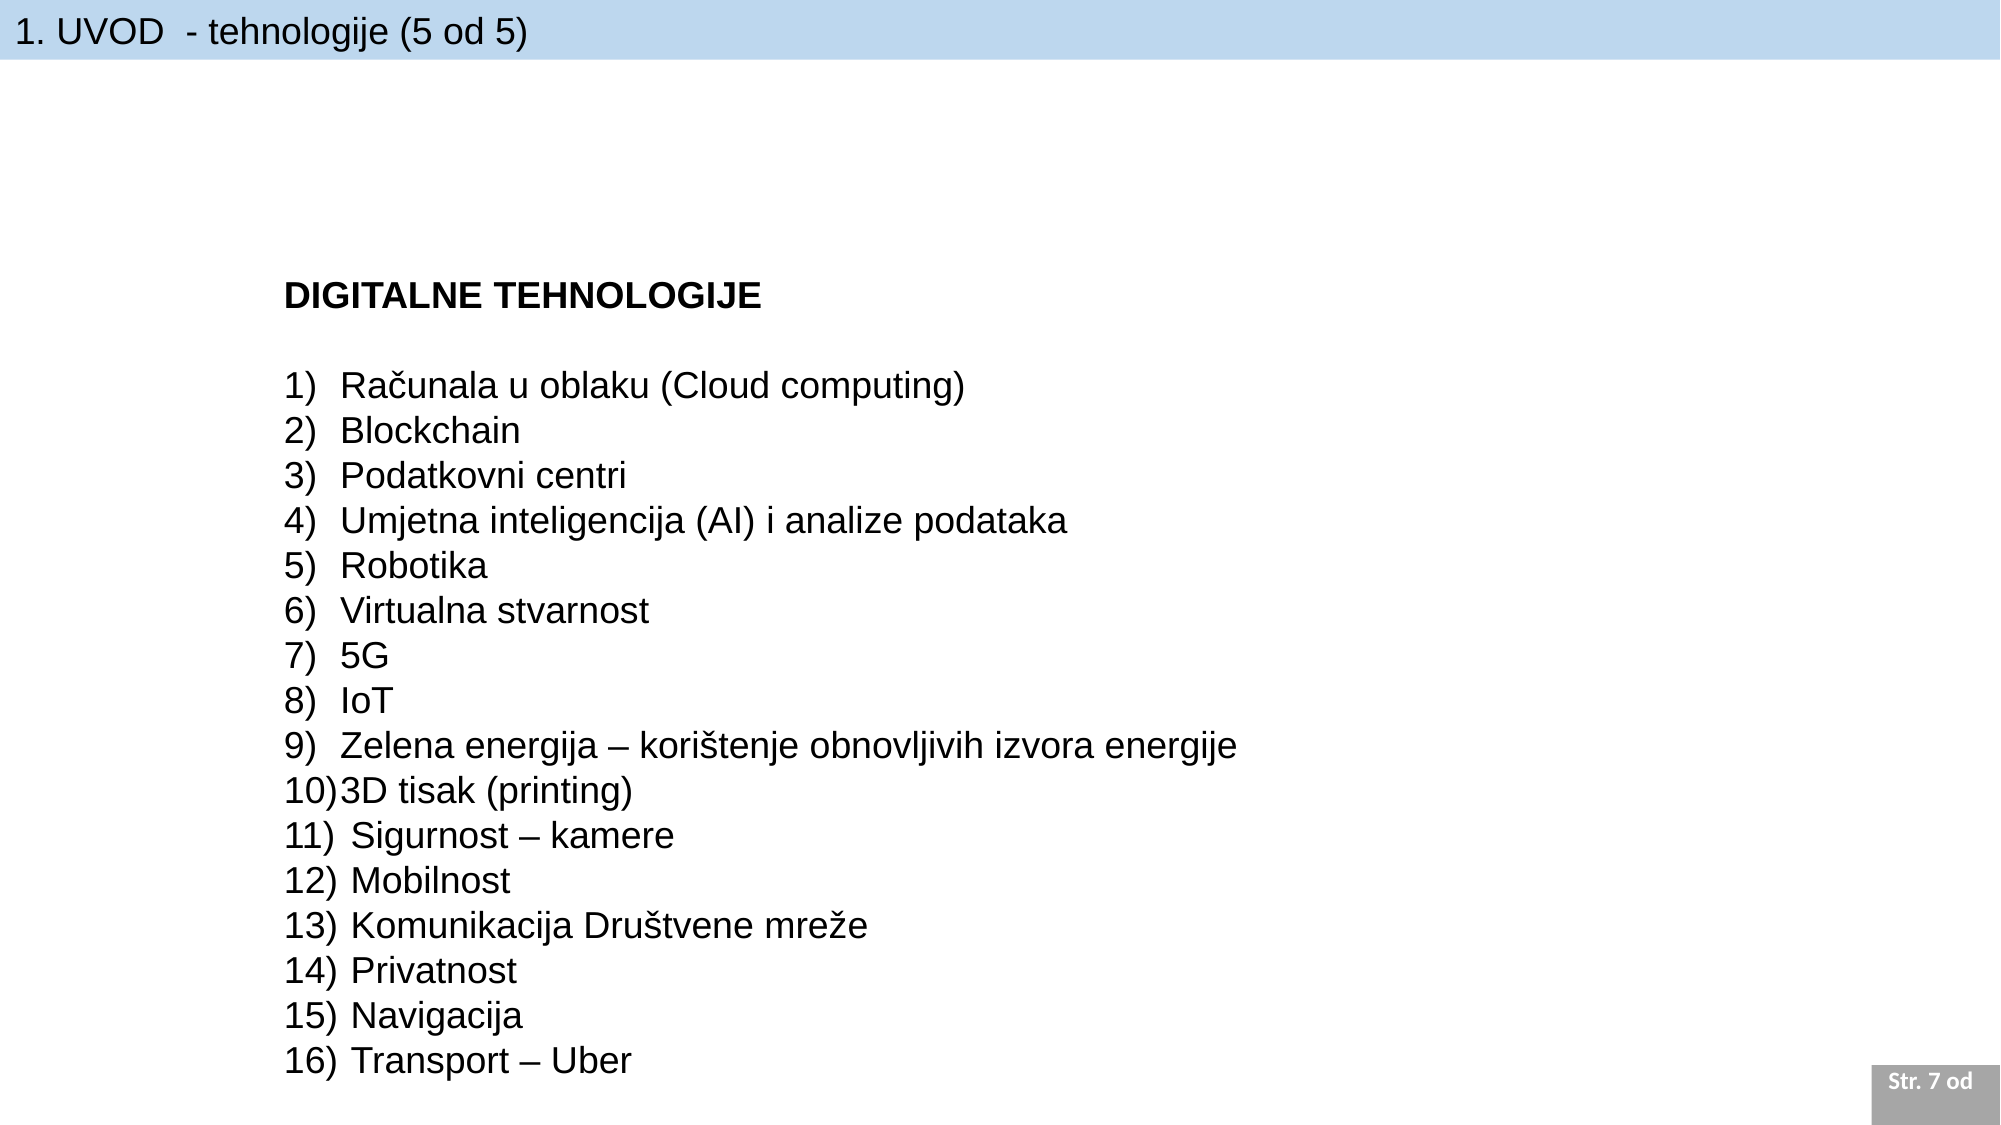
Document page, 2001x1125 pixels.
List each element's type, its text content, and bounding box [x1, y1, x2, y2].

slide_number Str. 7 od [1871, 1065, 2000, 1125]
text_box 1. UVOD - tehnologije (5 od 5) [0, 0, 2000, 60]
text_box DIGITALNE TEHNOLOGIJE Računala u oblaku (Cloud computing) Blockchain Podatkovni centri Umjetna inteligencija (AI) i analize podataka Robotika Virtualna stvarnost 5G IoT Zelena energija – korištenje obnovljivih izvora energije 3D tisak (printing) Sigurnost – kamere Mobilnost Komunikacija Društvene mreže Privatnost Navigacija Transport – Uber [269, 263, 1368, 1125]
